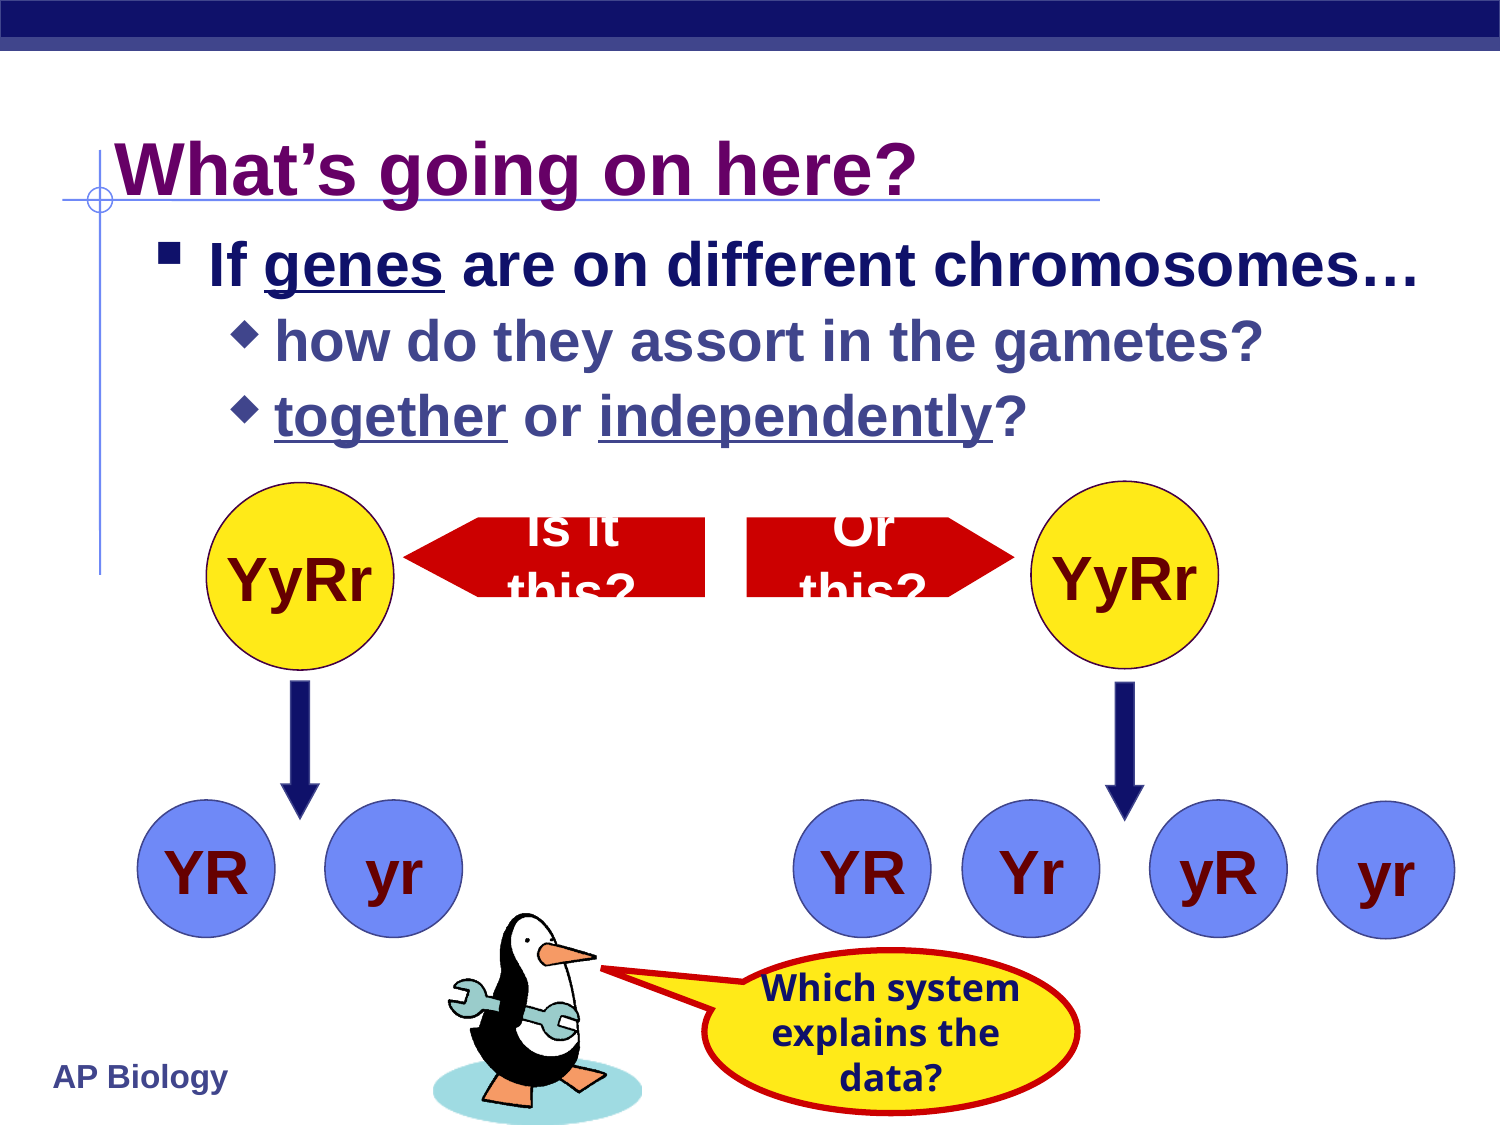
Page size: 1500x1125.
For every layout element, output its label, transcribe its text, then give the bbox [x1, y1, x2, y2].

picture [432, 912, 642, 1125]
list If genes are on different chromosomes… how do they assort in the gametes? together or independently? [137, 224, 1500, 475]
text_box [1042, 620, 1207, 669]
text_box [793, 799, 932, 938]
text_box [1105, 682, 1144, 820]
text_box Or this? [746, 517, 1015, 598]
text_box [961, 799, 1100, 938]
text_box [1316, 800, 1455, 939]
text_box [1149, 799, 1288, 938]
text_box [1030, 544, 1036, 606]
text_box YyRr [1036, 530, 1213, 620]
text_box [1042, 481, 1207, 530]
text_box Is it this? [402, 517, 705, 598]
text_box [206, 482, 394, 671]
title What’s going on here? [99, 112, 1375, 238]
text_box [1213, 543, 1219, 607]
text_box [281, 681, 319, 819]
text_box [137, 799, 276, 938]
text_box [324, 799, 463, 938]
text_box Which system explains the data? [646, 950, 1078, 1114]
